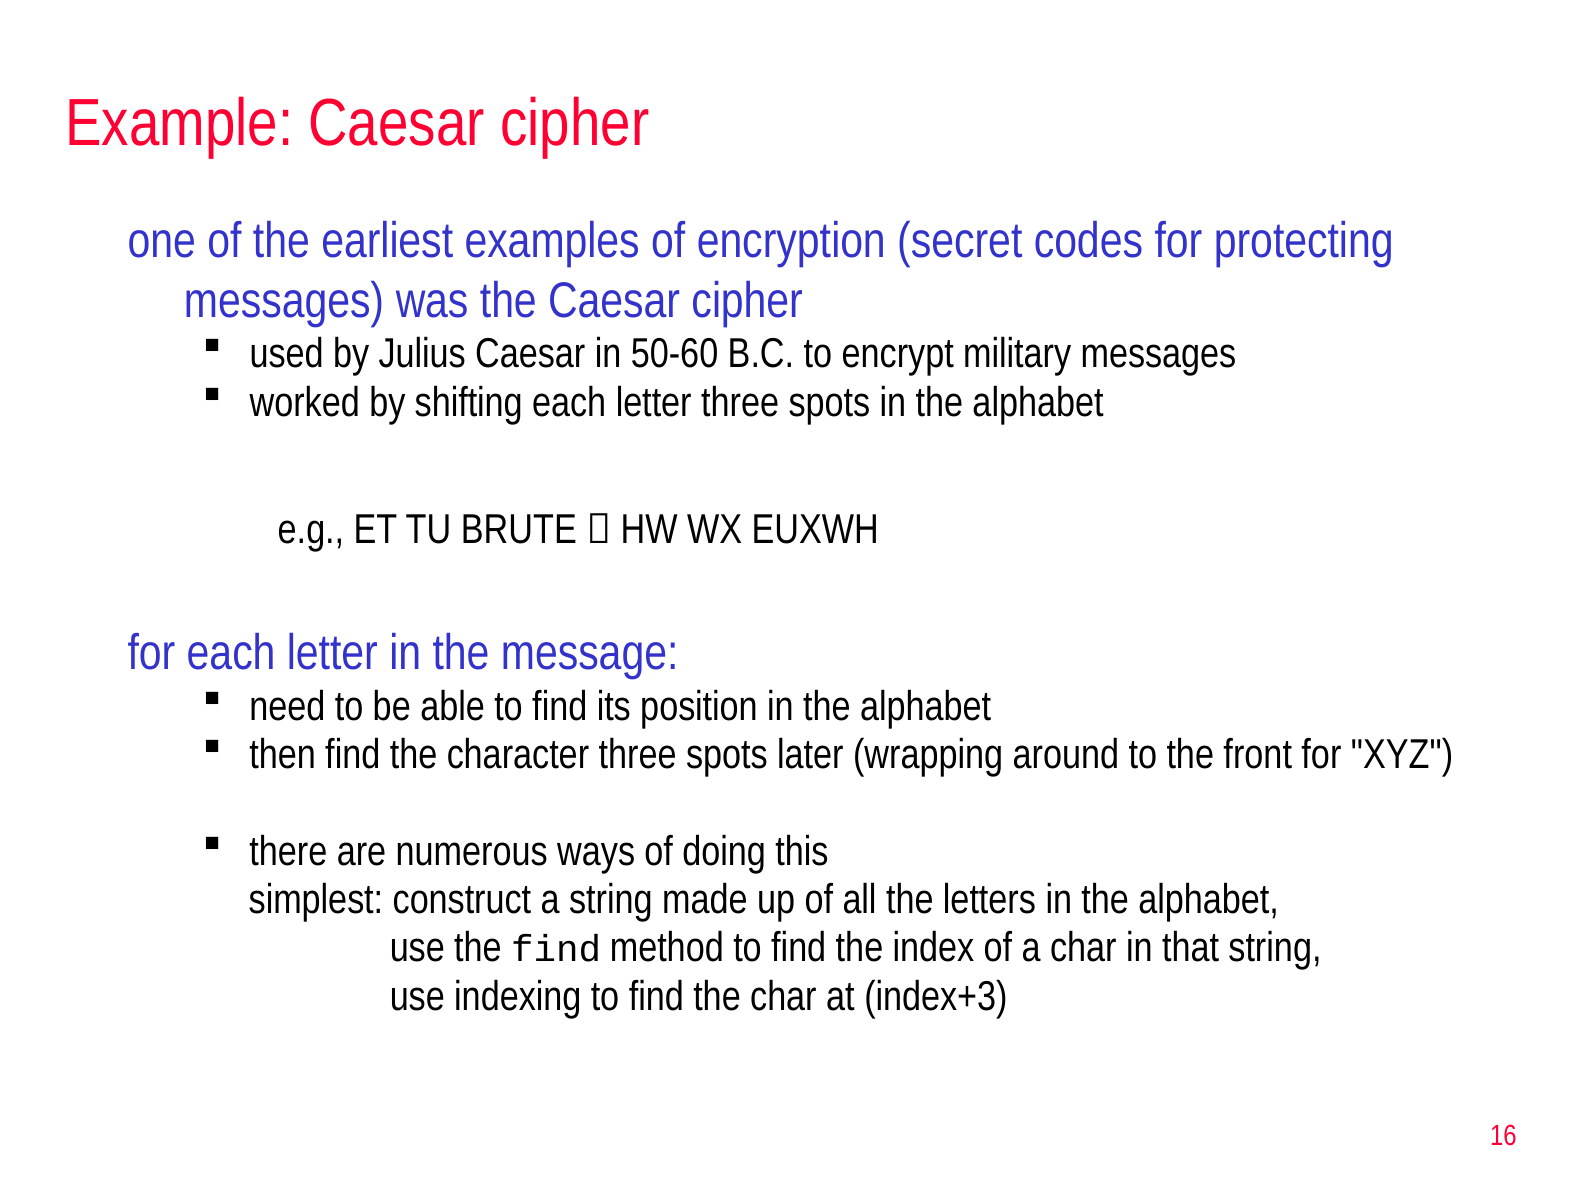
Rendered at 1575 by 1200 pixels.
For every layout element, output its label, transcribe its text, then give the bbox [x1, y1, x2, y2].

title Example: Caesar cipher [50, 62, 1538, 175]
text_box for each letter in the message: need to be able to find its position in the alphabet then find the character three spots later (wrapping around to the front for "XYZ") there are numerous ways of doing this simplest: construct a string made up of all the letters in the alphabet, use the find method to find the index of a char in that string, use indexing to find the char at (index+3) [112, 612, 1540, 1050]
slide_number 16 [1203, 1092, 1532, 1174]
list one of the earliest examples of encryption (secret codes for protecting messages) was the Caesar cipher used by Julius Caesar in 50-60 B.C. to encrypt military messages worked by shifting each letter three spots in the alphabet e.g., ET TU BRUTE  HW WX EUXWH [112, 200, 1541, 563]
